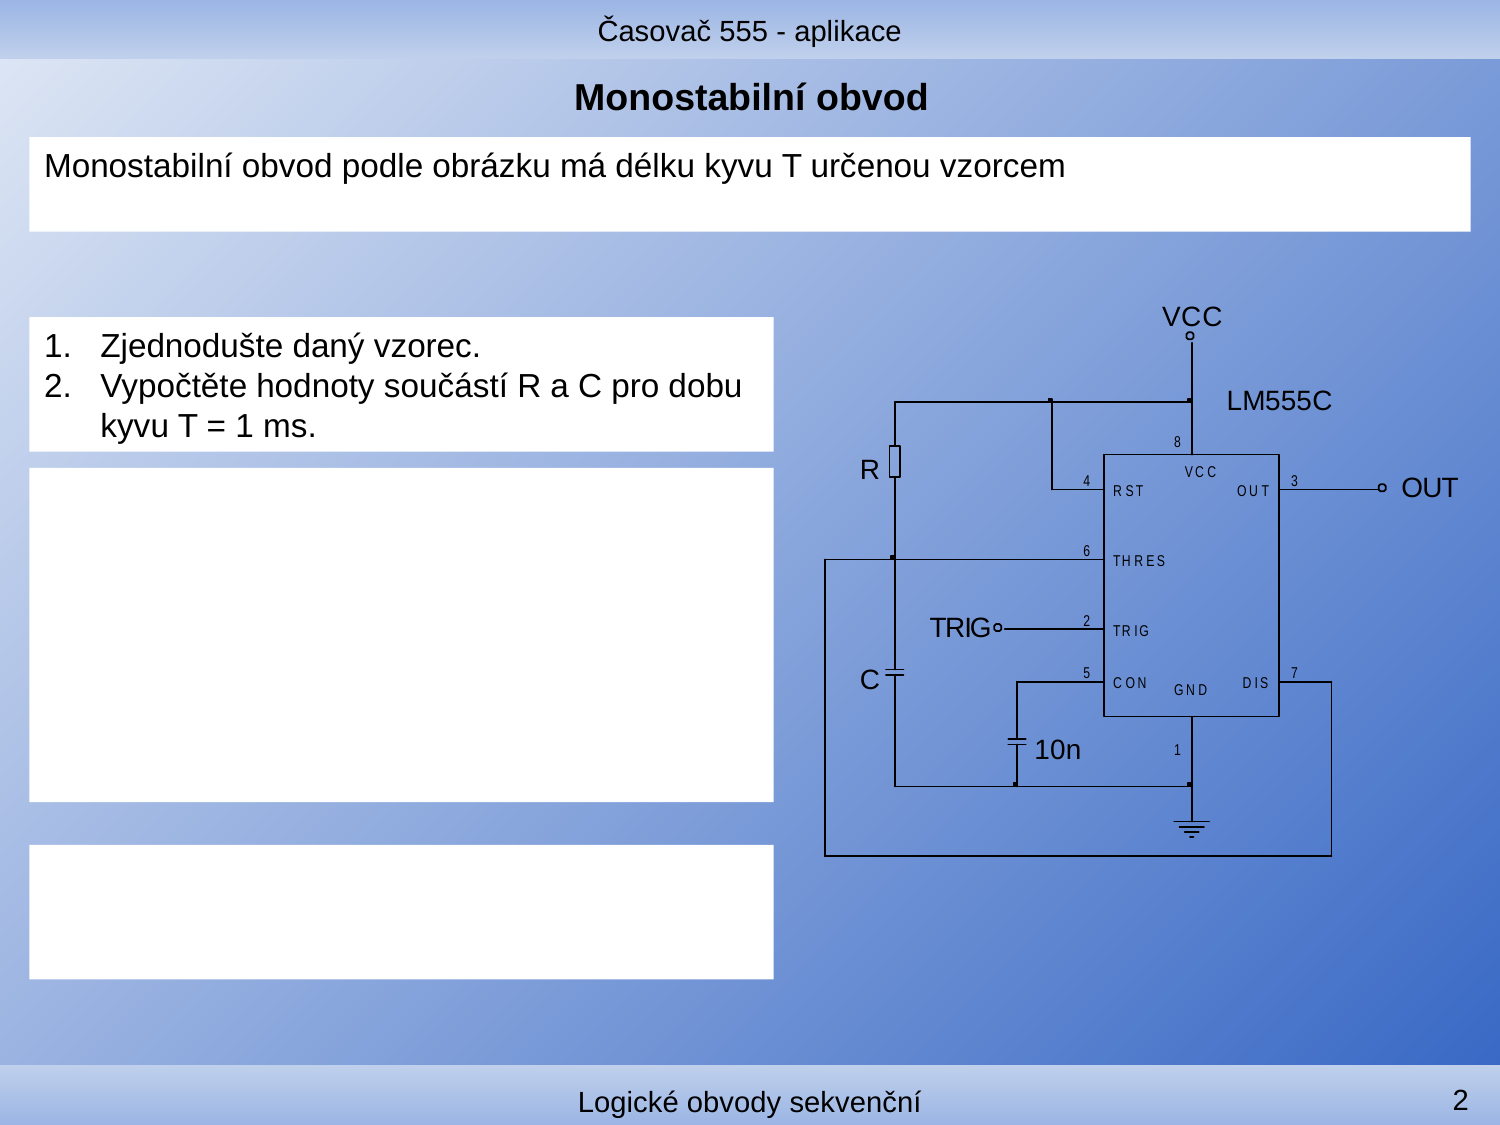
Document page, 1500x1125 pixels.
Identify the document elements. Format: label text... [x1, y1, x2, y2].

text_box Zjednodušte daný vzorec. Vypočtěte hodnoty součástí R a C pro dobu kyvu T = 1 ms. [29, 317, 774, 452]
footer Logické obvody sekvenční [0, 1065, 1500, 1125]
title Monostabilní obvod [76, 65, 1427, 127]
slide_number Časovač 555 - aplikace [0, 0, 1500, 59]
picture [808, 290, 1459, 873]
slide_number 2 [1399, 1063, 1484, 1124]
